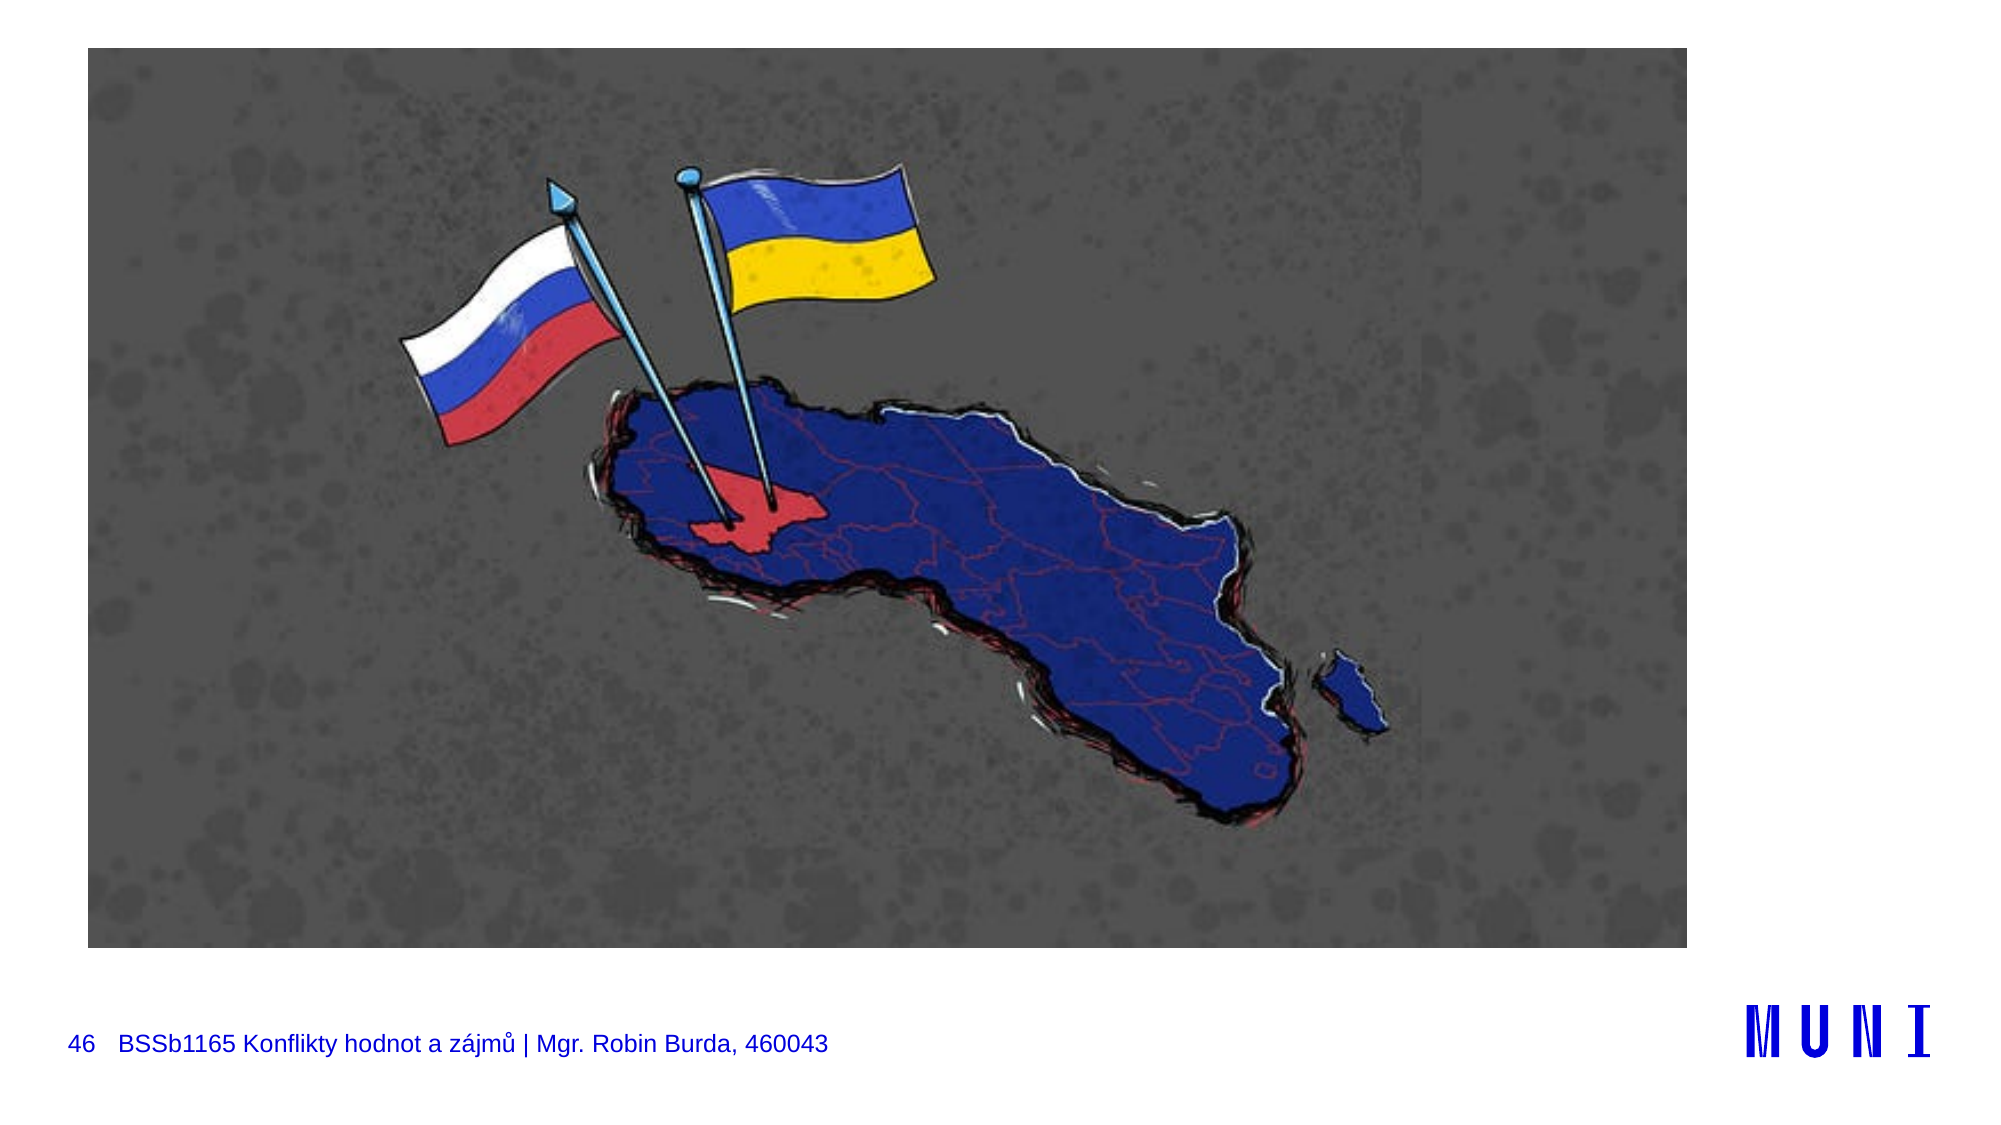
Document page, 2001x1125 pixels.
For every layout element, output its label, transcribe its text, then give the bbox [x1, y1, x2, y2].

picture [88, 47, 1687, 948]
slide_number 46 [67, 1021, 110, 1063]
footer BSSb1165 Konflikty hodnot a zájmů | Mgr. Robin Burda, 460043 [118, 1021, 1418, 1063]
